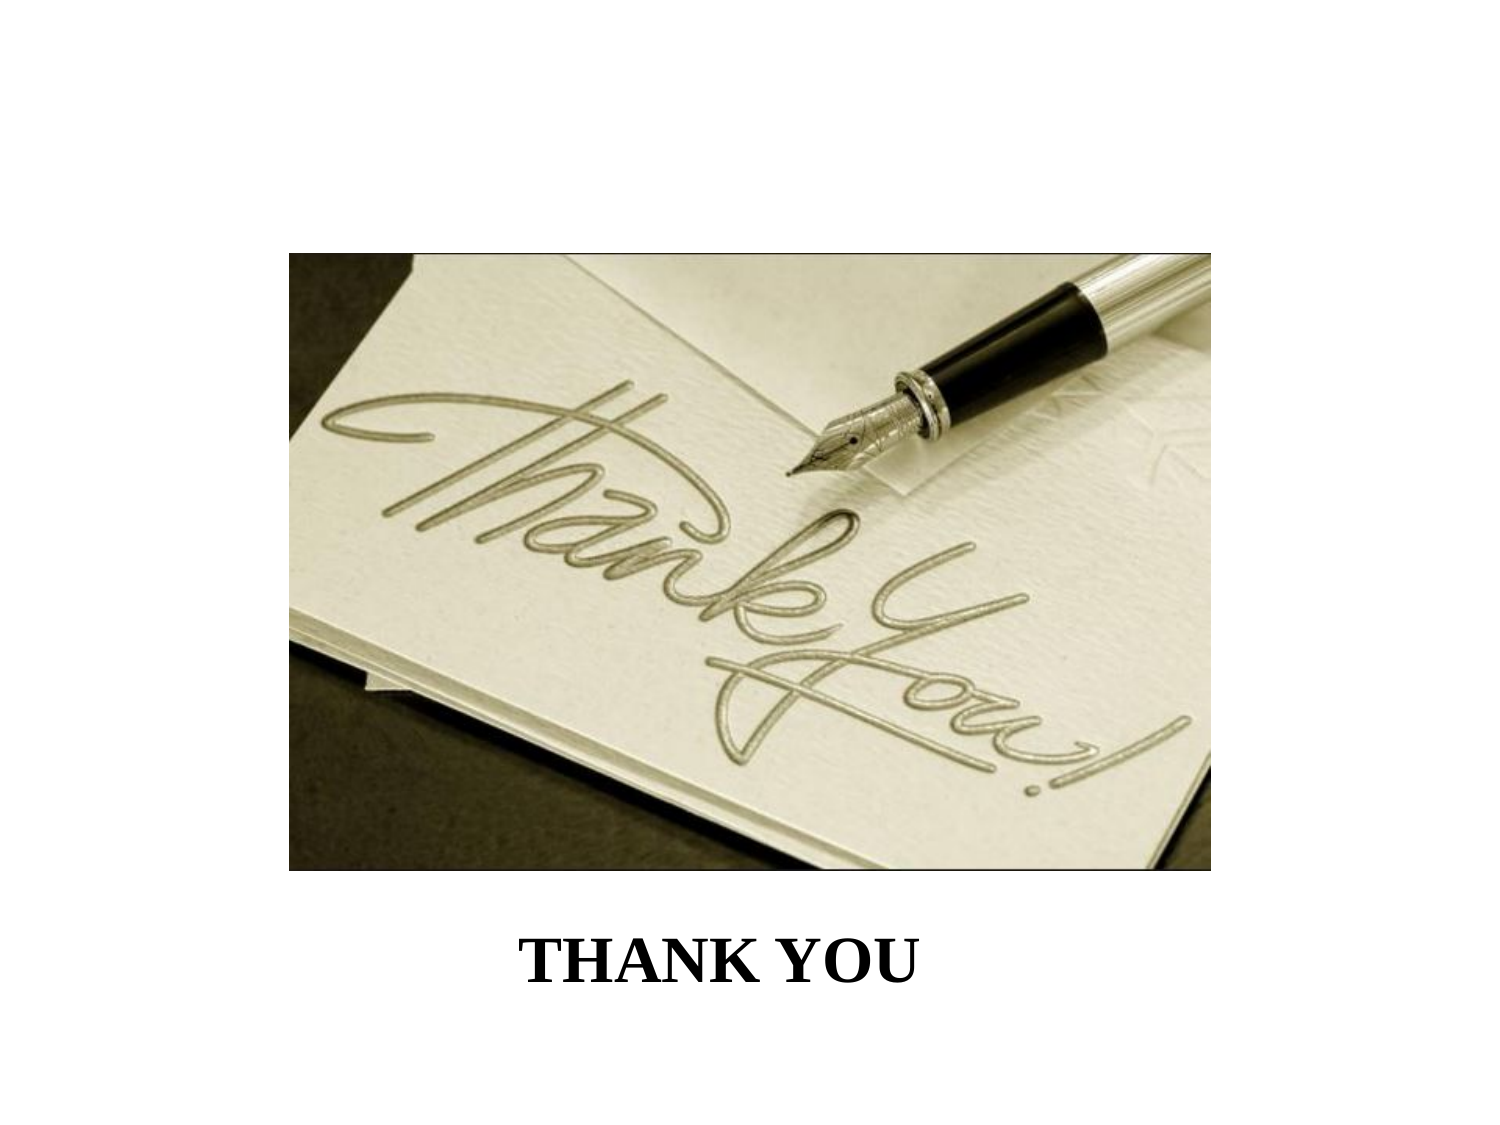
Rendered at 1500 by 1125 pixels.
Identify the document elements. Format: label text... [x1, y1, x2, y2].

picture [288, 253, 1212, 872]
list THANK YOU [75, 262, 1425, 1005]
